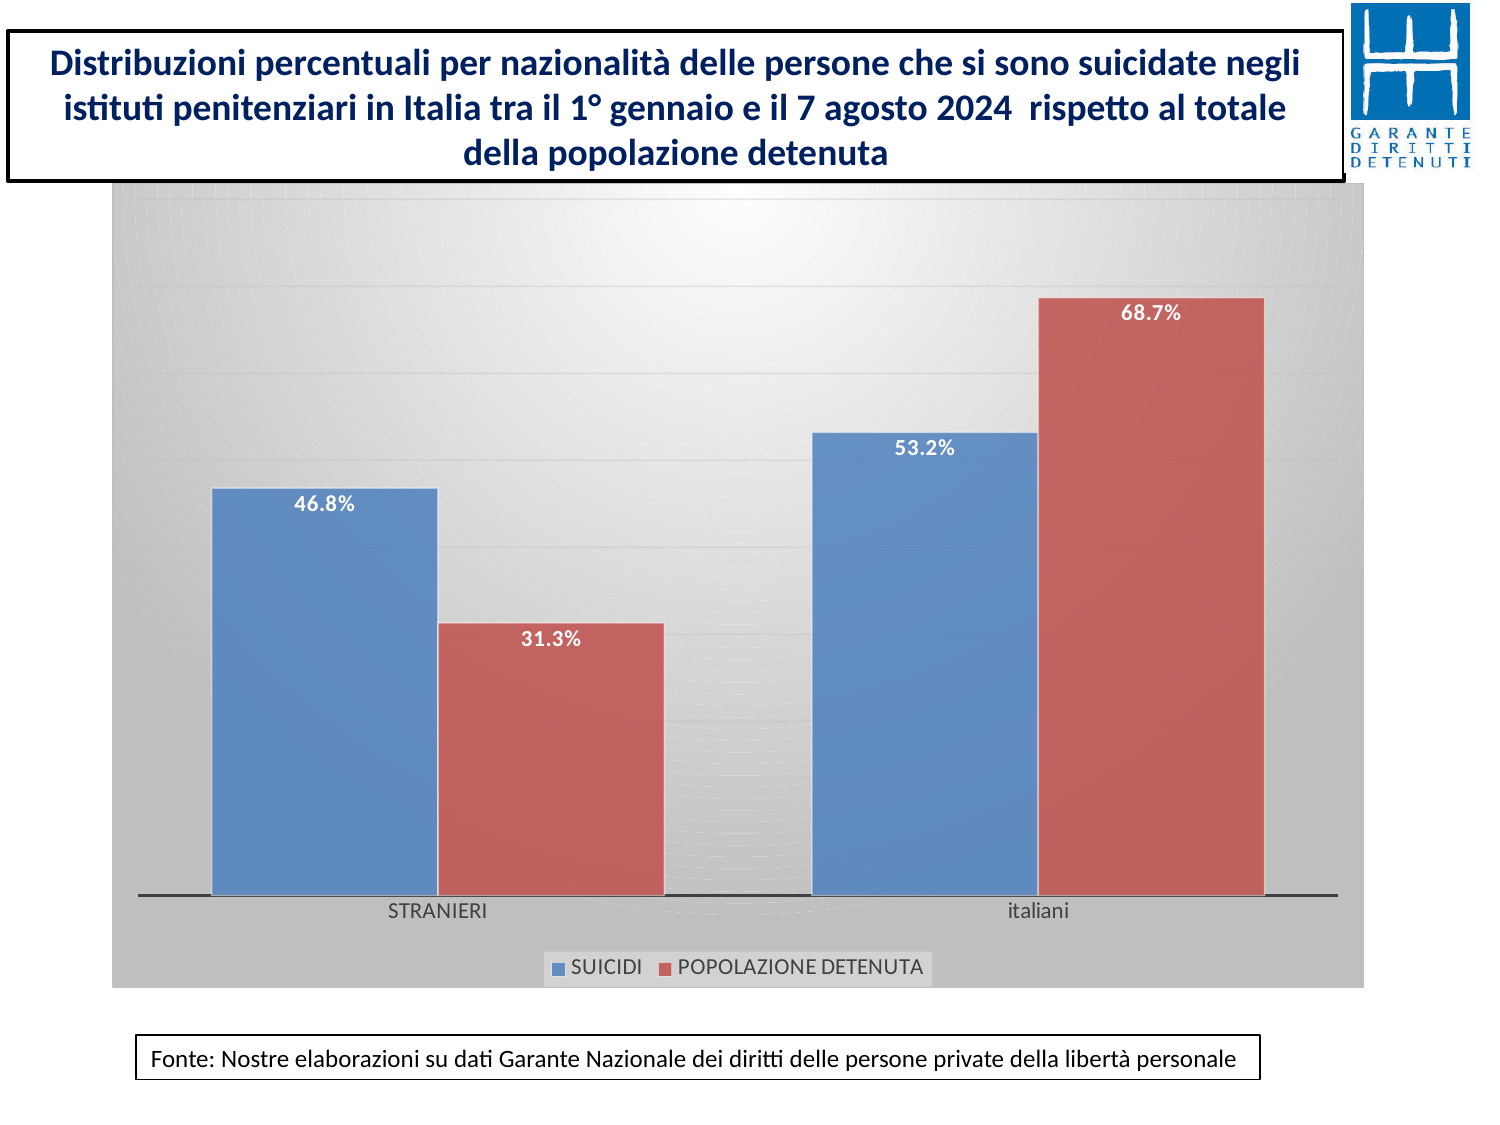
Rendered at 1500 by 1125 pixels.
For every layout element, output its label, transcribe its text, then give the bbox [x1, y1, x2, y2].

chart [111, 182, 1365, 988]
text_box Fonte: Nostre elaborazioni su dati Garante Nazionale dei diritti delle persone private della libertà personale [134, 1033, 1262, 1082]
text_box Distribuzioni percentuali per nazionalità delle persone che si sono suicidate negli istituti penitenziari in Italia tra il 1° gennaio e il 7 agosto 2024 rispetto al totale della popolazione detenuta [6, 29, 1341, 183]
picture [1344, 0, 1475, 173]
